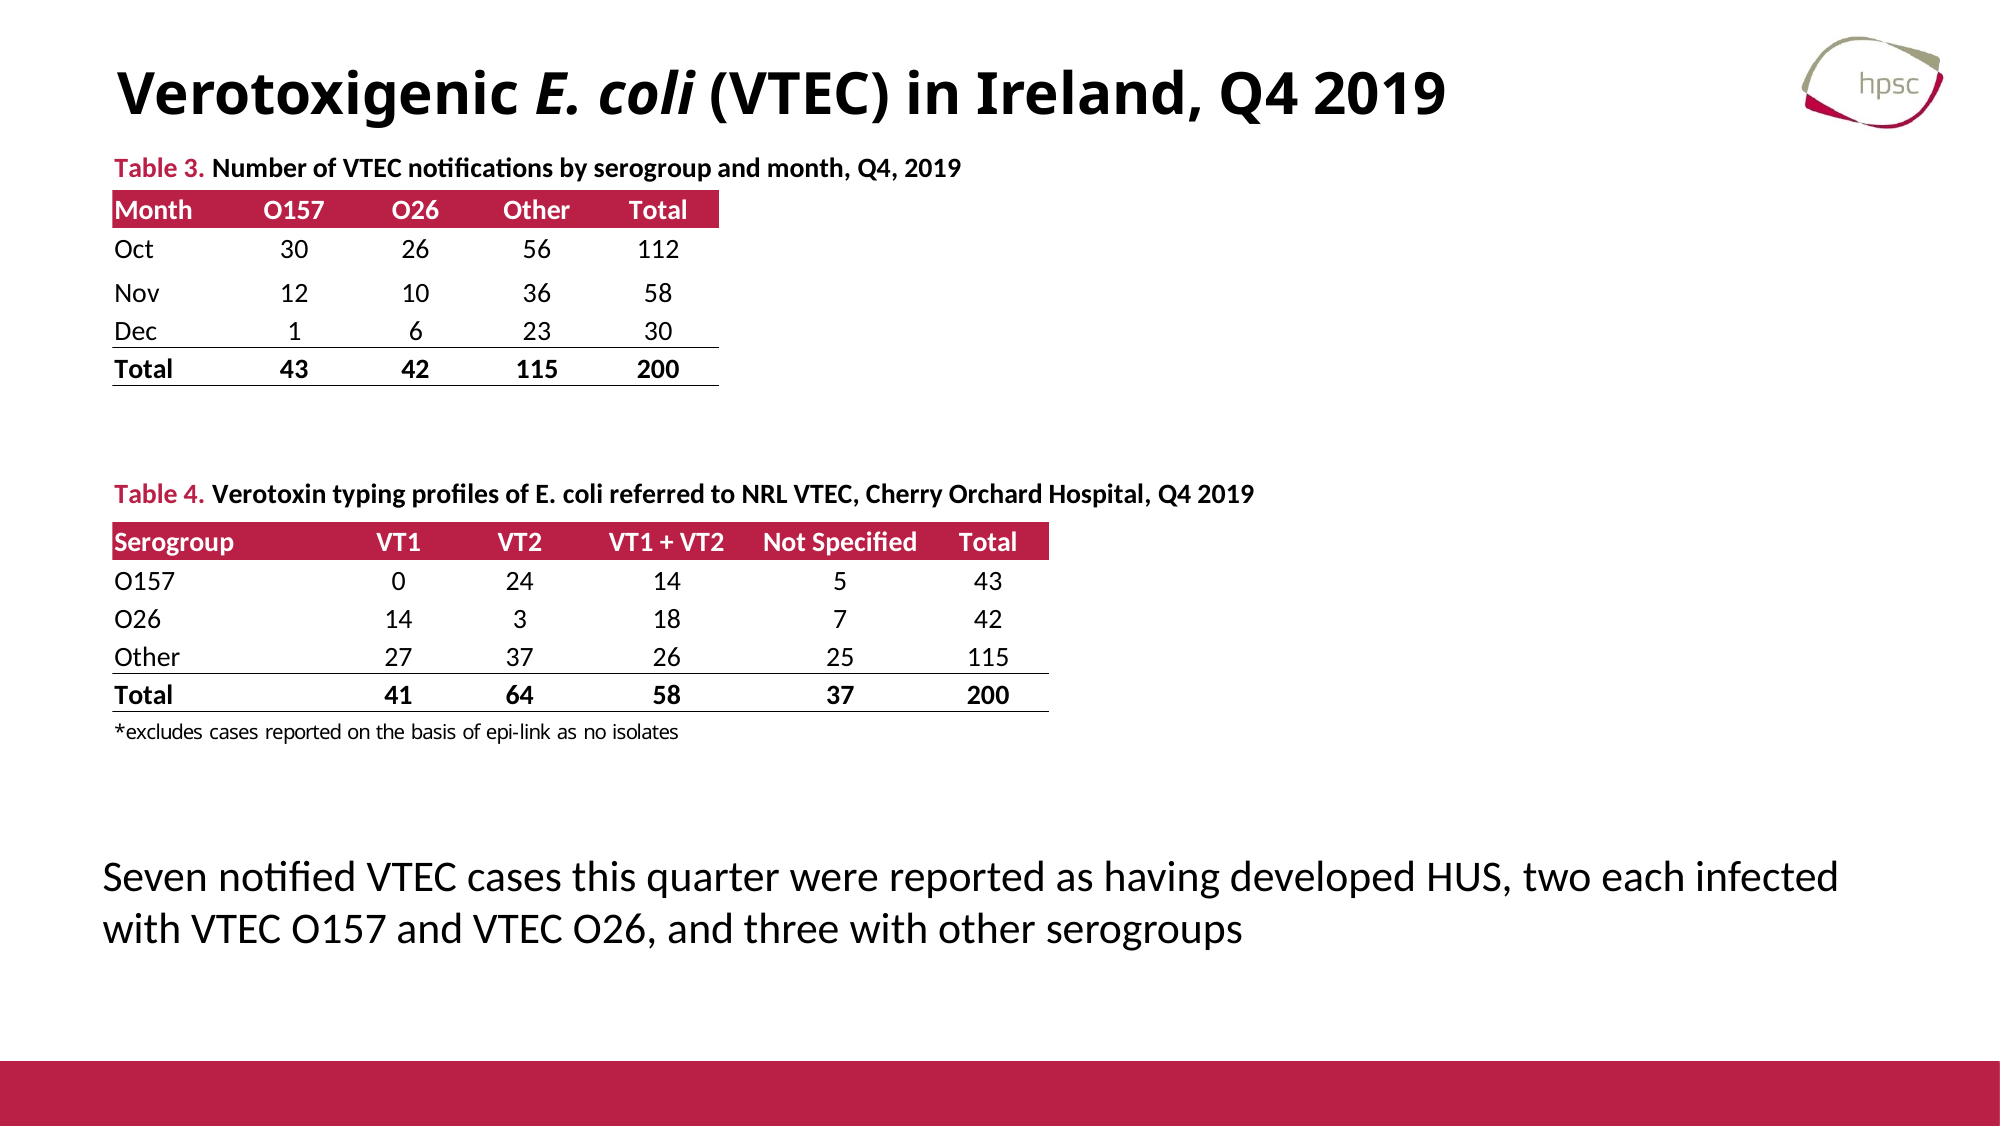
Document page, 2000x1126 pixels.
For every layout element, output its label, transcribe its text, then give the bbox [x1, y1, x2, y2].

picture [75, 12, 1956, 982]
title Verotoxigenic E. coli (VTEC) in Ireland, Q4 2019 [99, 45, 1650, 138]
